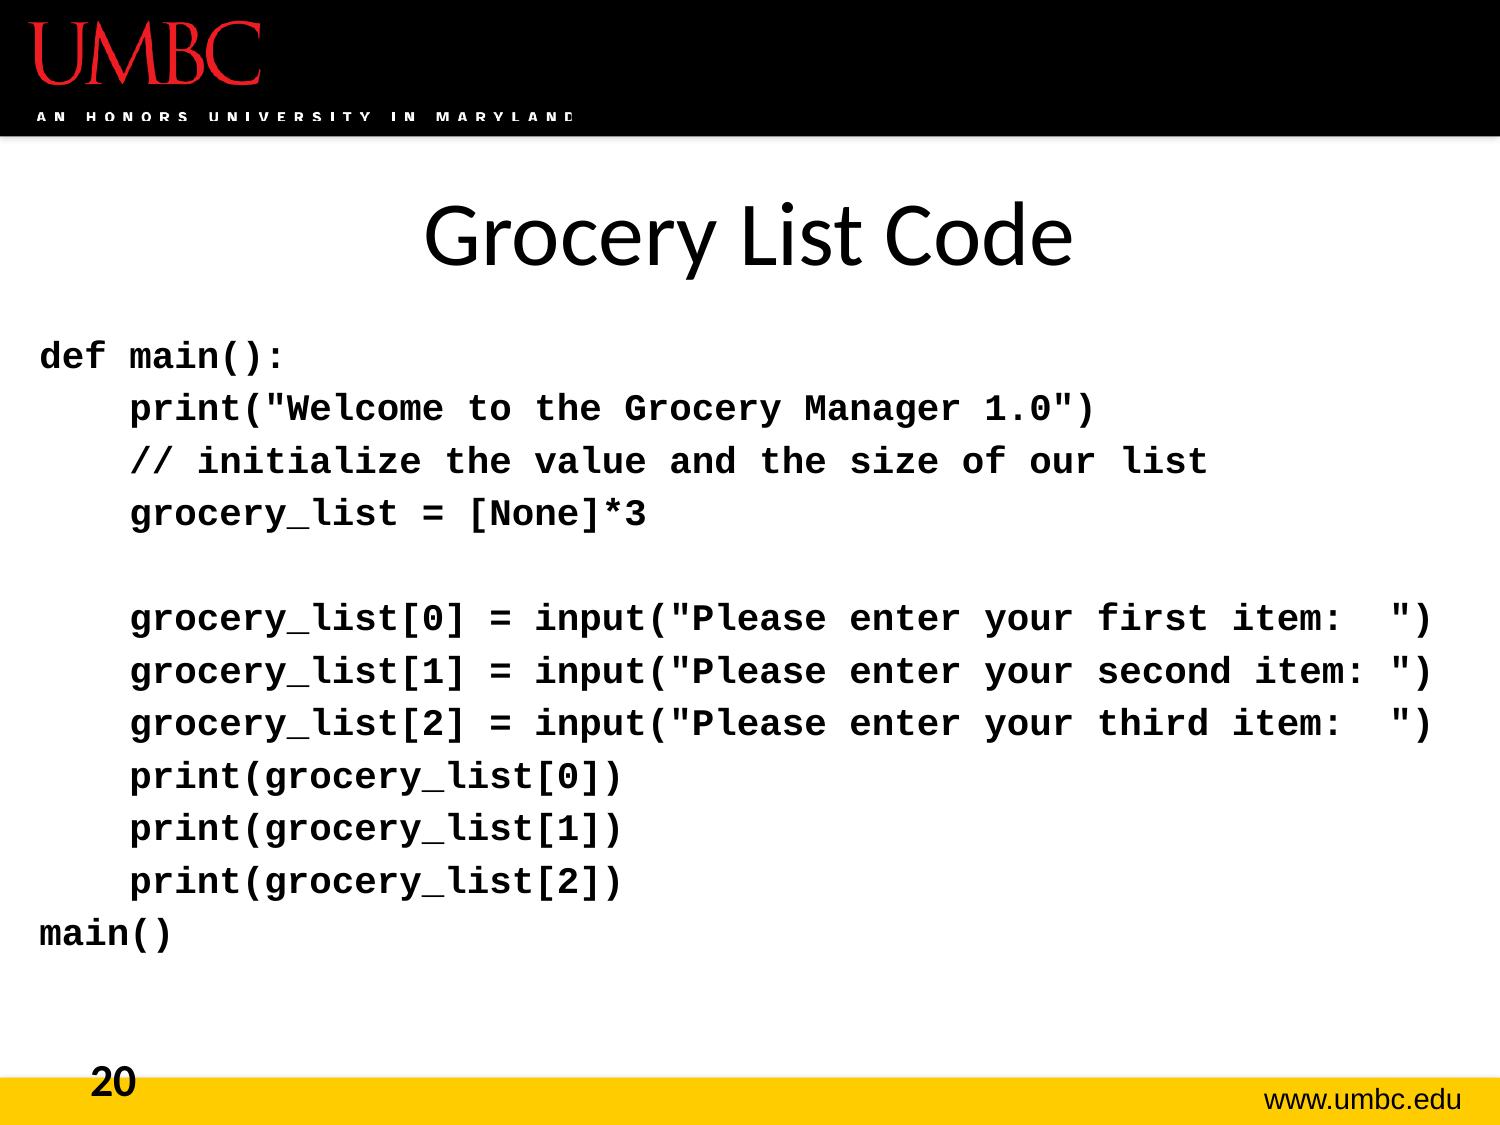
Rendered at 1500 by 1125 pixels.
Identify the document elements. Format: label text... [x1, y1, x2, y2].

title Grocery List Code [75, 135, 1425, 323]
list def main(): print("Welcome to the Grocery Manager 1.0") // initialize the value and the size of our list grocery_list = [None]*3 grocery_list[0] = input("Please enter your first item: ") grocery_list[1] = input("Please enter your second item: ") grocery_list[2] = input("Please enter your third item: ") print(grocery_list[0]) print(grocery_list[1]) print(grocery_list[2]) main() [24, 323, 1460, 1005]
slide_number 20 [75, 1042, 425, 1103]
